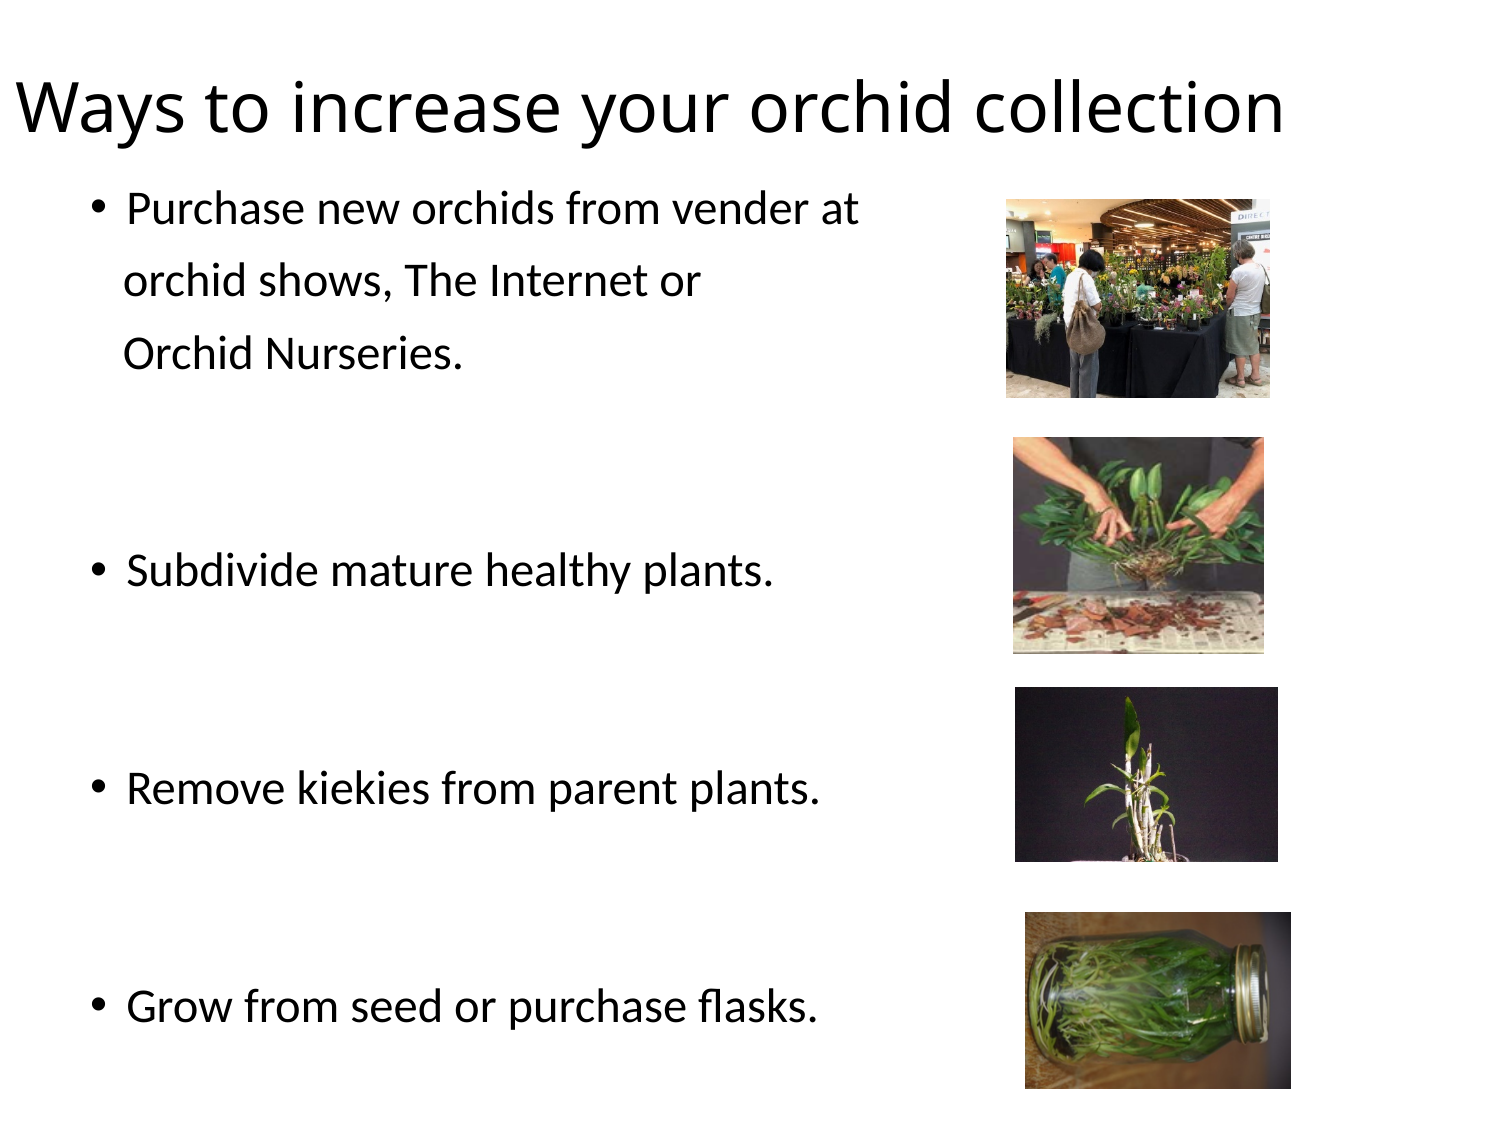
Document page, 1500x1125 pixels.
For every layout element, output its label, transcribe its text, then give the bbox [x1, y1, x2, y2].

picture [1006, 199, 1270, 398]
picture [1024, 912, 1291, 1089]
picture [1015, 687, 1278, 862]
picture [1013, 437, 1264, 654]
title Ways to increase your orchid collection [0, 45, 1500, 175]
list Purchase new orchids from vender at orchid shows, The Internet or Orchid Nurseries. Subdivide mature healthy plants. Remove kiekies from parent plants. Grow from seed or purchase flasks. [75, 174, 1425, 1100]
